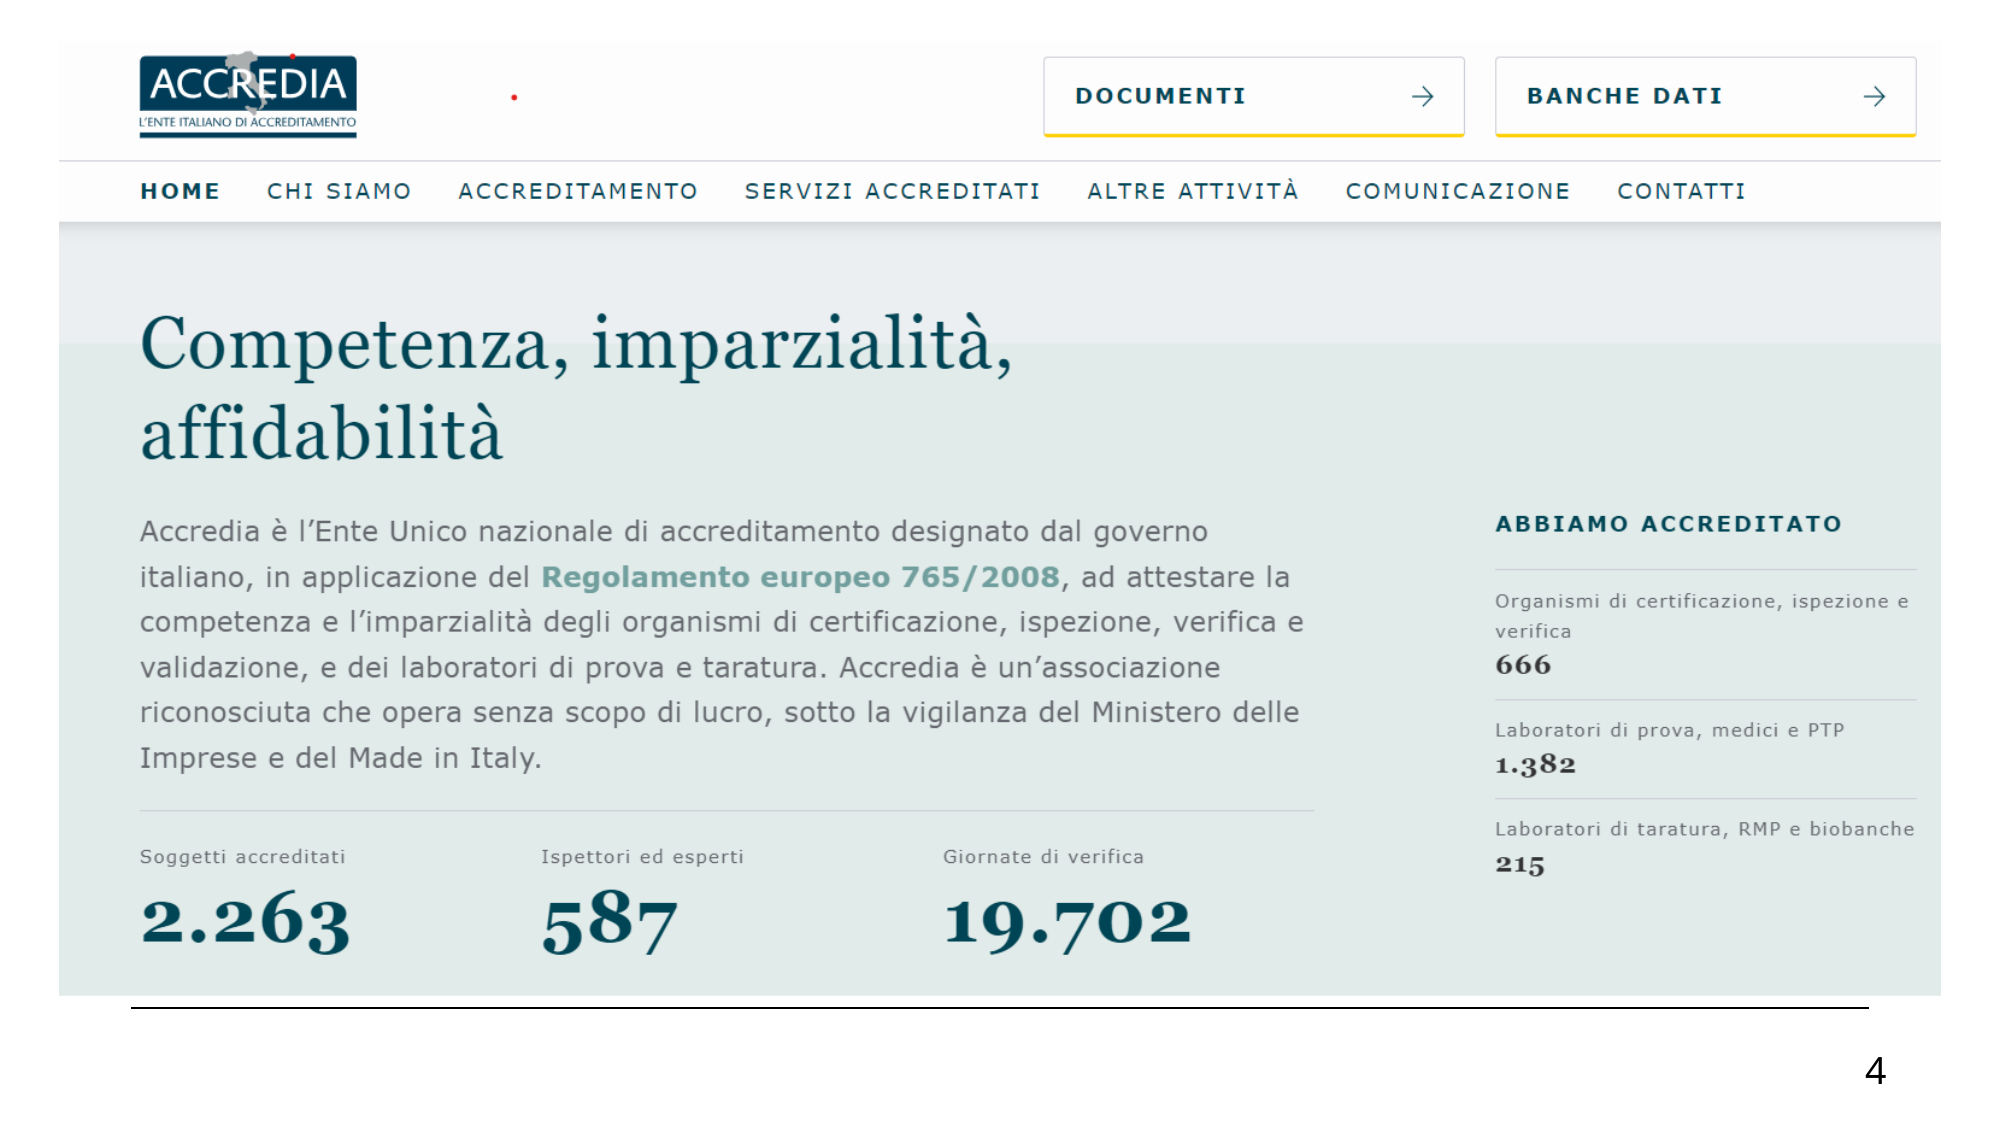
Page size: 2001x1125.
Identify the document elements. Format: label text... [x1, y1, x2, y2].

slide_number 4 [1791, 1042, 1902, 1103]
picture [58, 41, 1941, 996]
